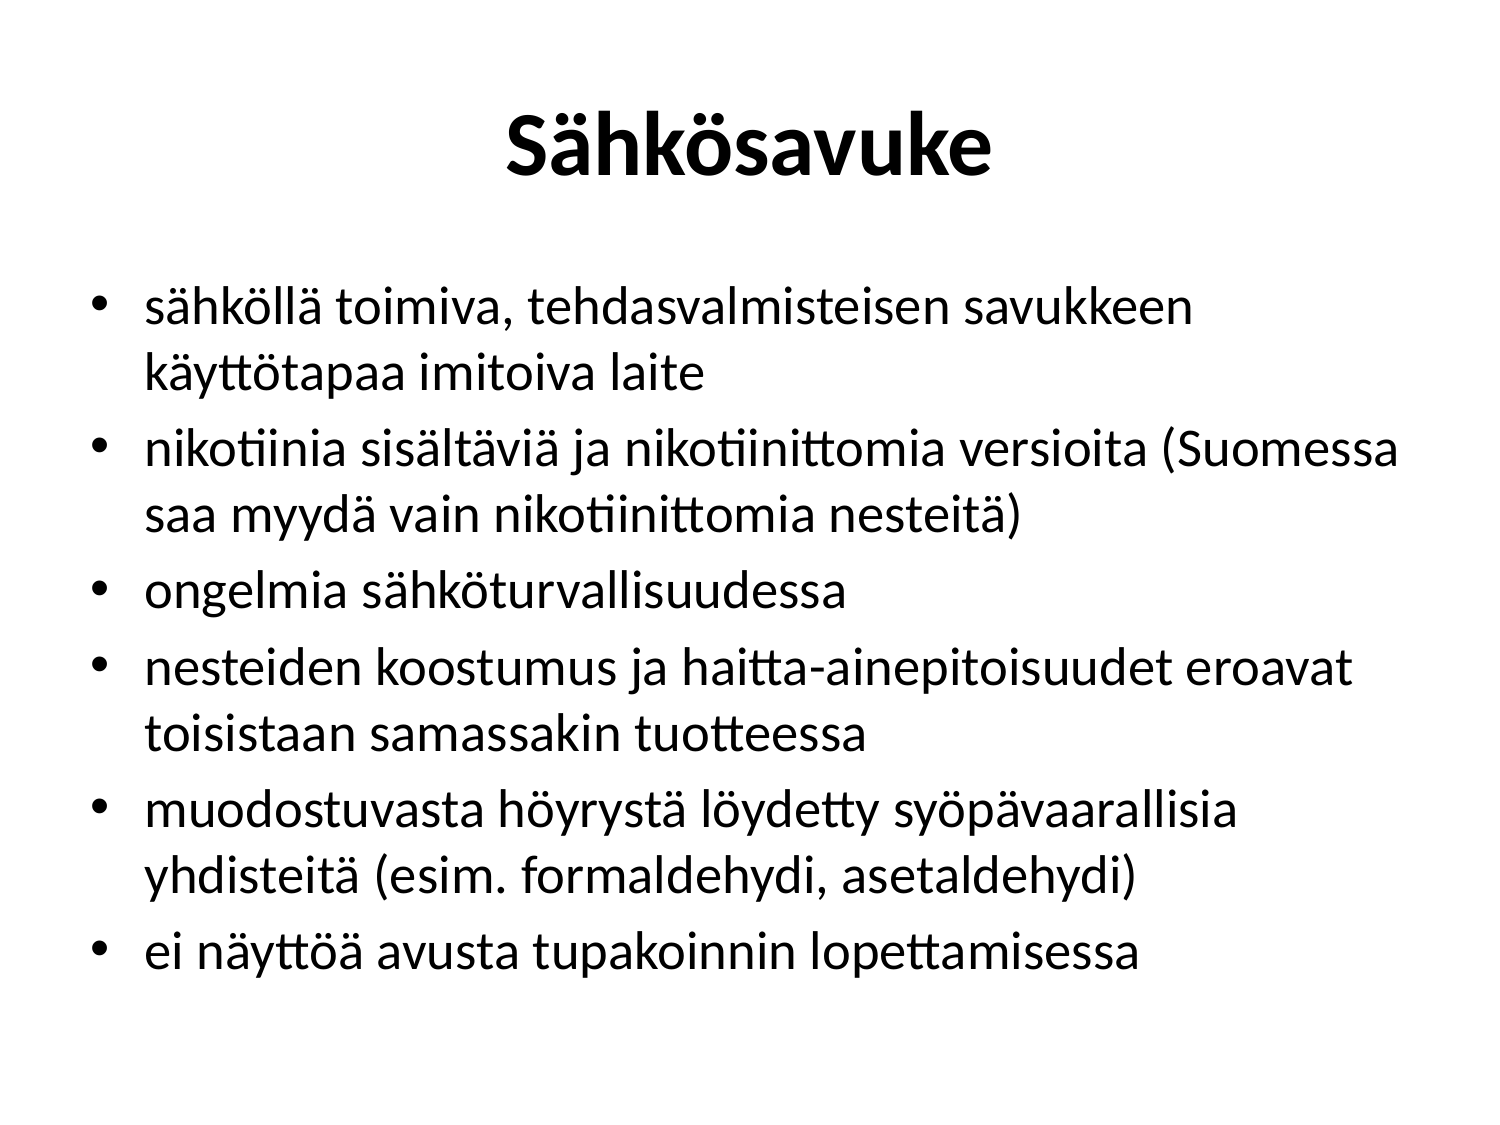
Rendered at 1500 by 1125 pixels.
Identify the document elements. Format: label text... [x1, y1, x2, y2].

title Sähkösavuke [75, 45, 1425, 233]
list sähköllä toimiva, tehdasvalmisteisen savukkeen käyttötapaa imitoiva laite nikotiinia sisältäviä ja nikotiinittomia versioita (Suomessa saa myydä vain nikotiinittomia nesteitä) ongelmia sähköturvallisuudessa nesteiden koostumus ja haitta-ainepitoisuudet eroavat toisistaan samassakin tuotteessa muodostuvasta höyrystä löydetty syöpävaarallisia yhdisteitä (esim. formaldehydi, asetaldehydi) ei näyttöä avusta tupakoinnin lopettamisessa [75, 262, 1425, 1005]
